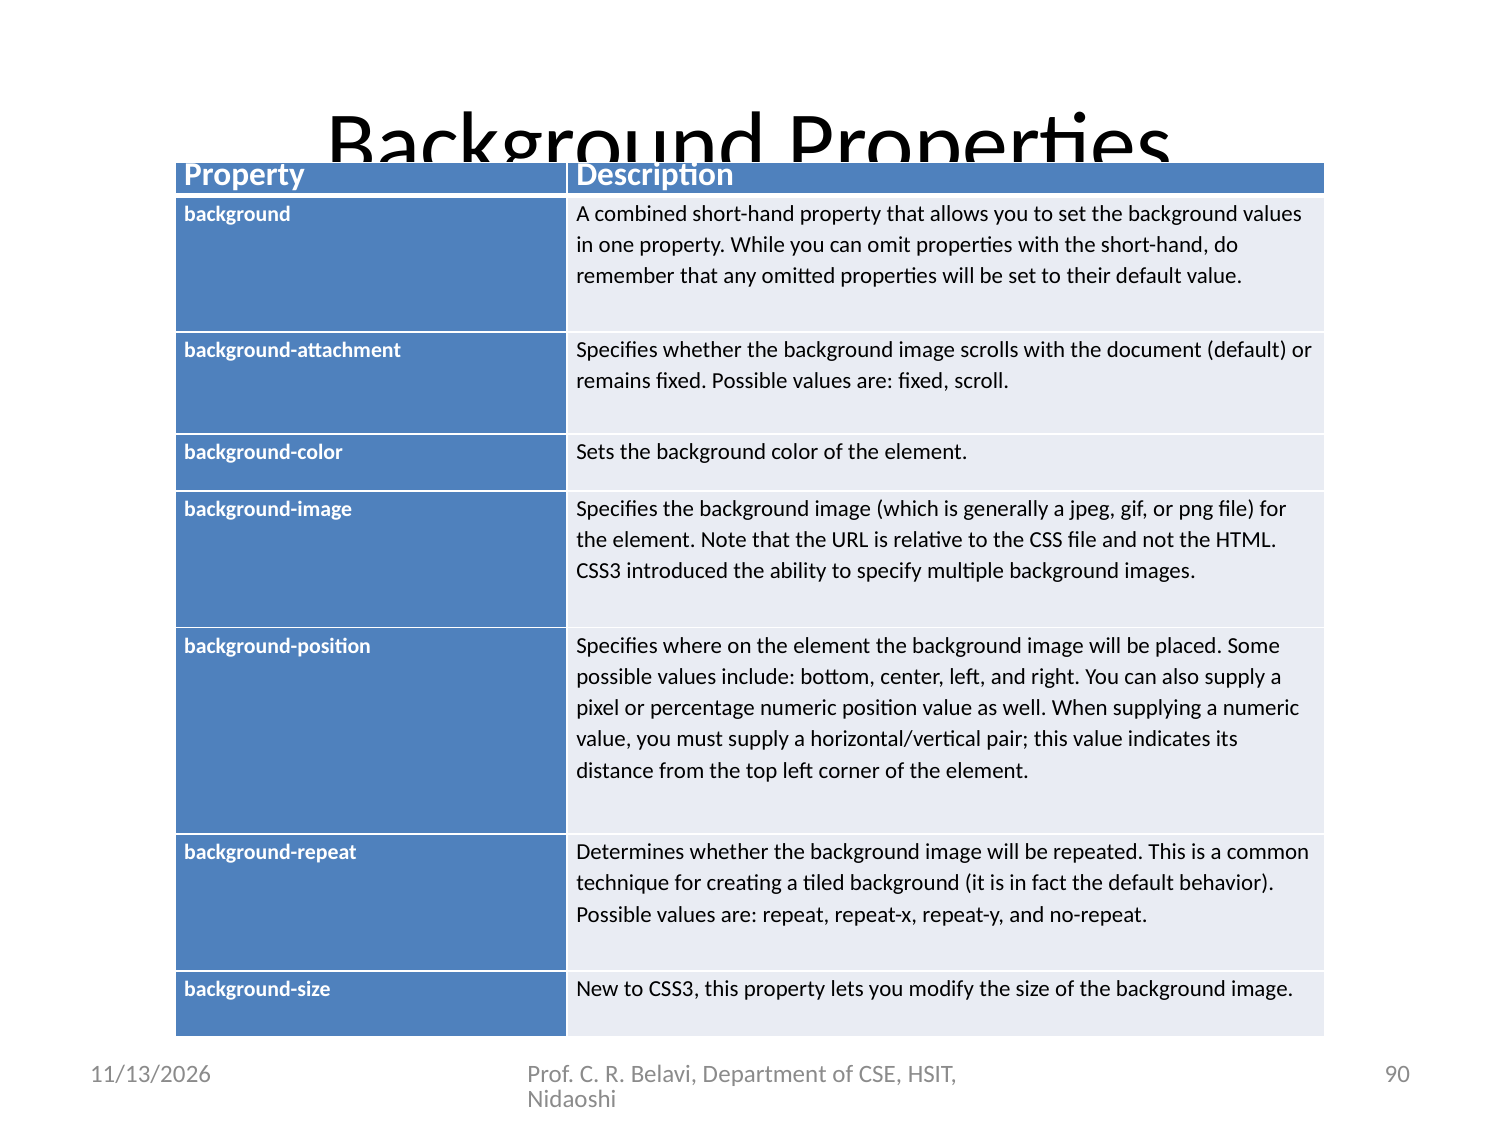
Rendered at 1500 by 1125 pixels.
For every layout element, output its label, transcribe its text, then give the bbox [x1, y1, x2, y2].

table_cell Specifies where on the element the background image will be placed. Some possible values include: bottom, center, left, and right. You can also supply a pixel or percentage numeric position value as well. When supplying a numeric value, you must supply a horizontal/vertical pair; this value indicates its distance from the top left corner of the element. [568, 628, 1324, 833]
table_cell background-attachment [176, 333, 566, 433]
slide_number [75, 1042, 425, 1103]
footer Prof. C. R. Belavi, Department of CSE, HSIT, Nidaoshi [512, 1042, 988, 1103]
table_cell Determines whether the background image will be repeated. This is a common technique for creating a tiled background (it is in fact the default behavior). Possible values are: repeat, repeat-x, repeat-y, and no-repeat. [568, 835, 1324, 970]
table_cell background [176, 198, 566, 331]
title Background Properties [75, 45, 1425, 233]
table_cell Specifies whether the background image scrolls with the document (default) or remains fixed. Possible values are: fixed, scroll. [568, 333, 1324, 433]
table_cell background-size [176, 972, 566, 1036]
table_cell background-image [176, 492, 566, 627]
table_cell background-position [176, 628, 566, 833]
table_cell A combined short-hand property that allows you to set the background values in one property. While you can omit properties with the short-hand, do remember that any omitted properties will be set to their default value. [568, 198, 1324, 331]
table_cell background-color [176, 435, 566, 490]
table_cell New to CSS3, this property lets you modify the size of the background image. [568, 972, 1324, 1036]
table_cell Specifies the background image (which is generally a jpeg, gif, or png file) for the element. Note that the URL is relative to the CSS file and not the HTML. CSS3 introduced the ability to specify multiple background images. [568, 492, 1324, 627]
table_cell Sets the background color of the element. [568, 435, 1324, 490]
table_cell background-repeat [176, 835, 566, 970]
slide_number 90 [1074, 1042, 1425, 1103]
table_header Description [568, 163, 1324, 193]
table_header Property [176, 163, 566, 193]
